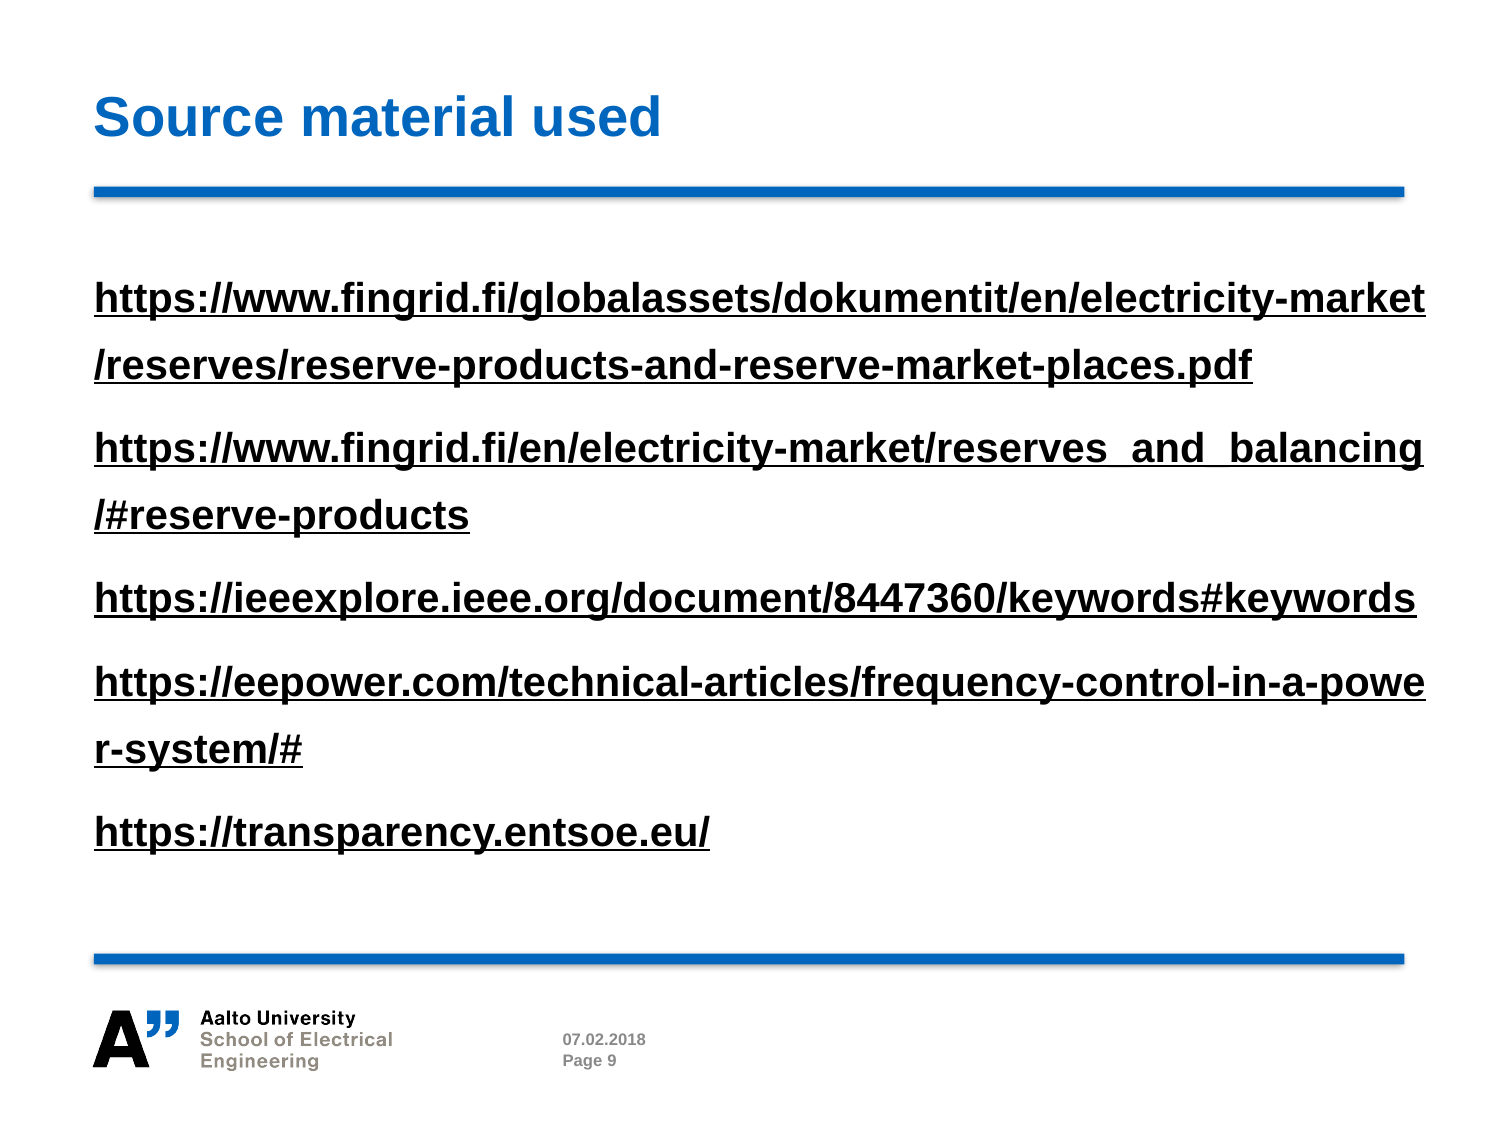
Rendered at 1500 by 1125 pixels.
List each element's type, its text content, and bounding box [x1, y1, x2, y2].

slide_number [562, 1029, 816, 1050]
slide_number Page 9 [562, 1050, 816, 1071]
title Source material used [93, 80, 1369, 228]
picture [35, 953, 449, 1125]
list https://www.fingrid.fi/globalassets/dokumentit/en/electricity-market/reserves/reserve-products-and-reserve-market-places.pdf https://www.fingrid.fi/en/electricity-market/reserves_and_balancing/#reserve-products https://ieeexplore.ieee.org/document/8447360/keywords#keywords https://eepower.com/technical-articles/frequency-control-in-a-power-system/# https://transparency.entsoe.eu/ [93, 245, 1429, 925]
